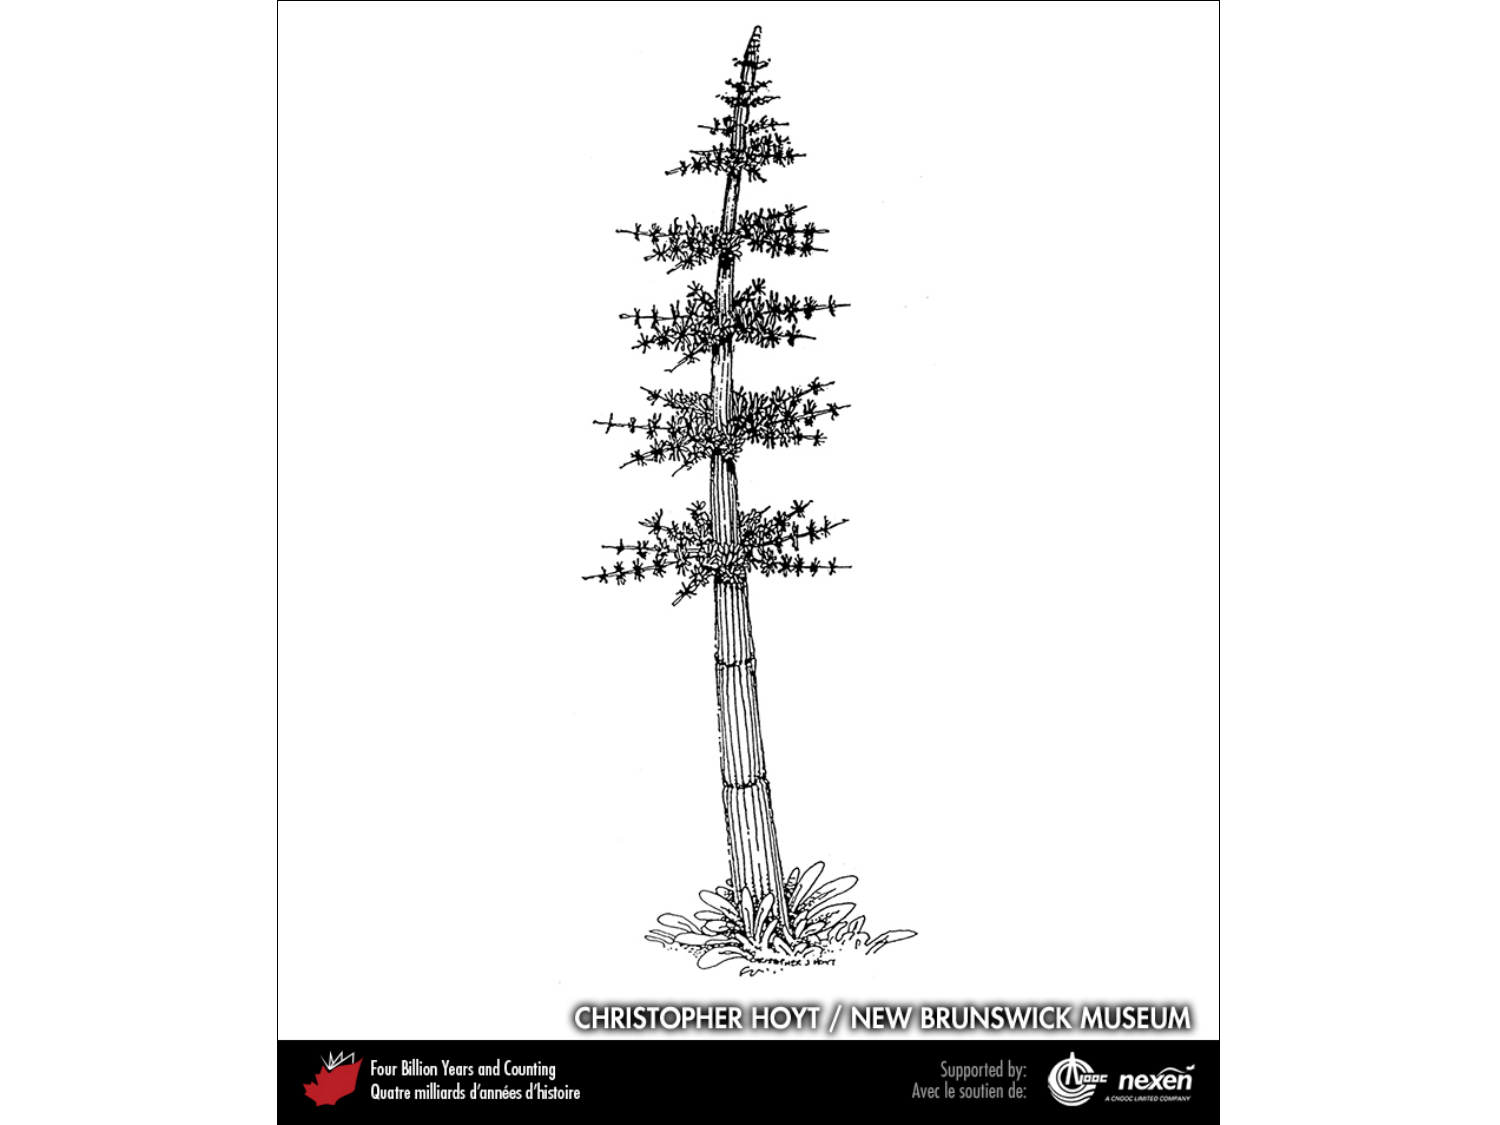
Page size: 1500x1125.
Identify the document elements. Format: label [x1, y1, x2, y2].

picture [276, 0, 1220, 1125]
